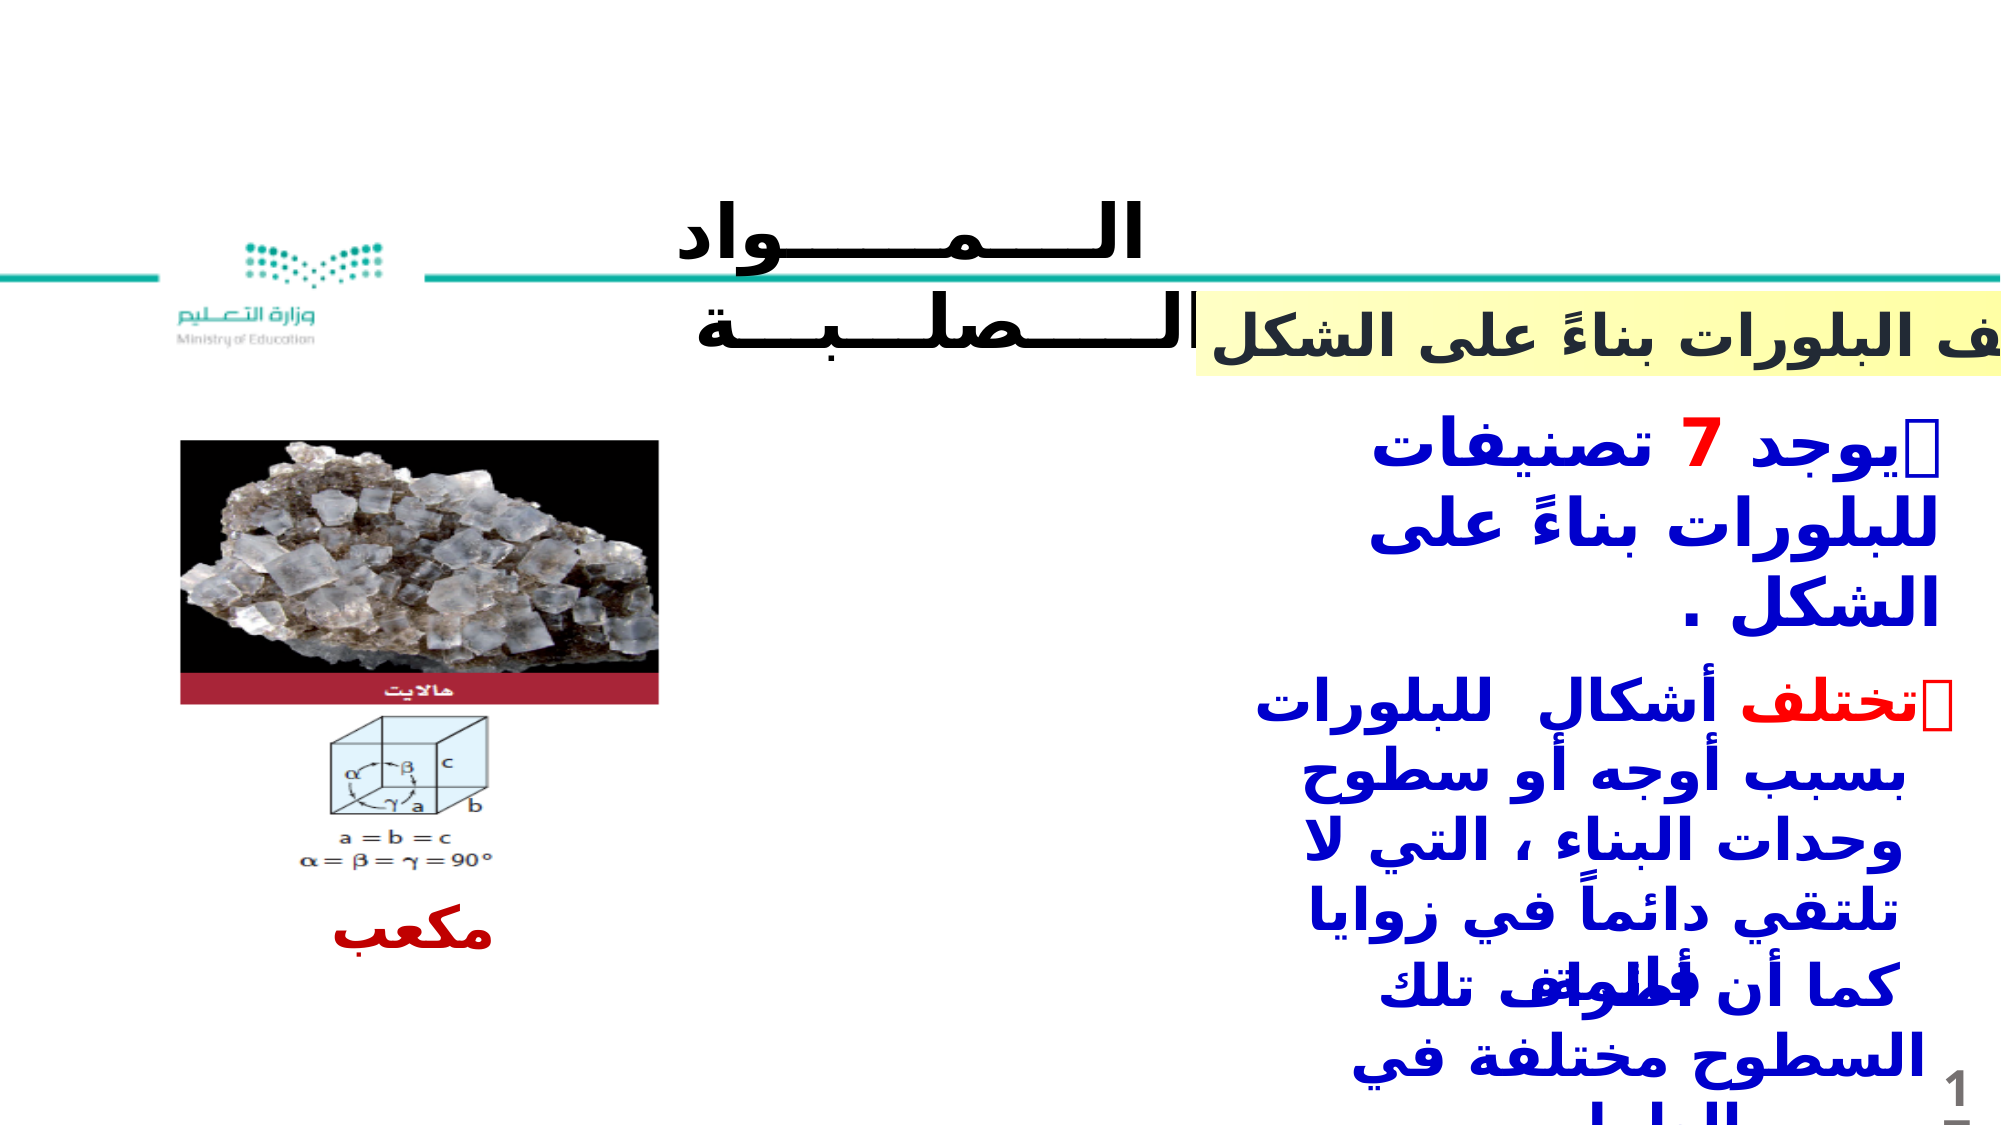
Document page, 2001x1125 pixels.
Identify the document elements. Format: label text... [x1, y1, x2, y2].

text_box يوجد 7 تصنيفات للبلورات بناءً على الشكل . [1292, 392, 1958, 648]
picture [0, 0, 2001, 1125]
text_box تختلف أشكال للبلورات بسبب أوجه أو سطوح وحدات البناء ، التي لا تلتقي دائماً في زوايا قائمة. [1232, 655, 1978, 1020]
text_box الــــمــــــواد الـــــصلـــبـــة [446, 175, 1378, 371]
text_box كما أن أطراف تلك السطوح مختلفة في الطول. [1320, 940, 1957, 1125]
text_box مكعب [313, 941, 514, 968]
text_box 17 [1928, 1049, 2000, 1125]
text_box تصنيف البلورات بناءً على الشكل [1196, 291, 2000, 376]
